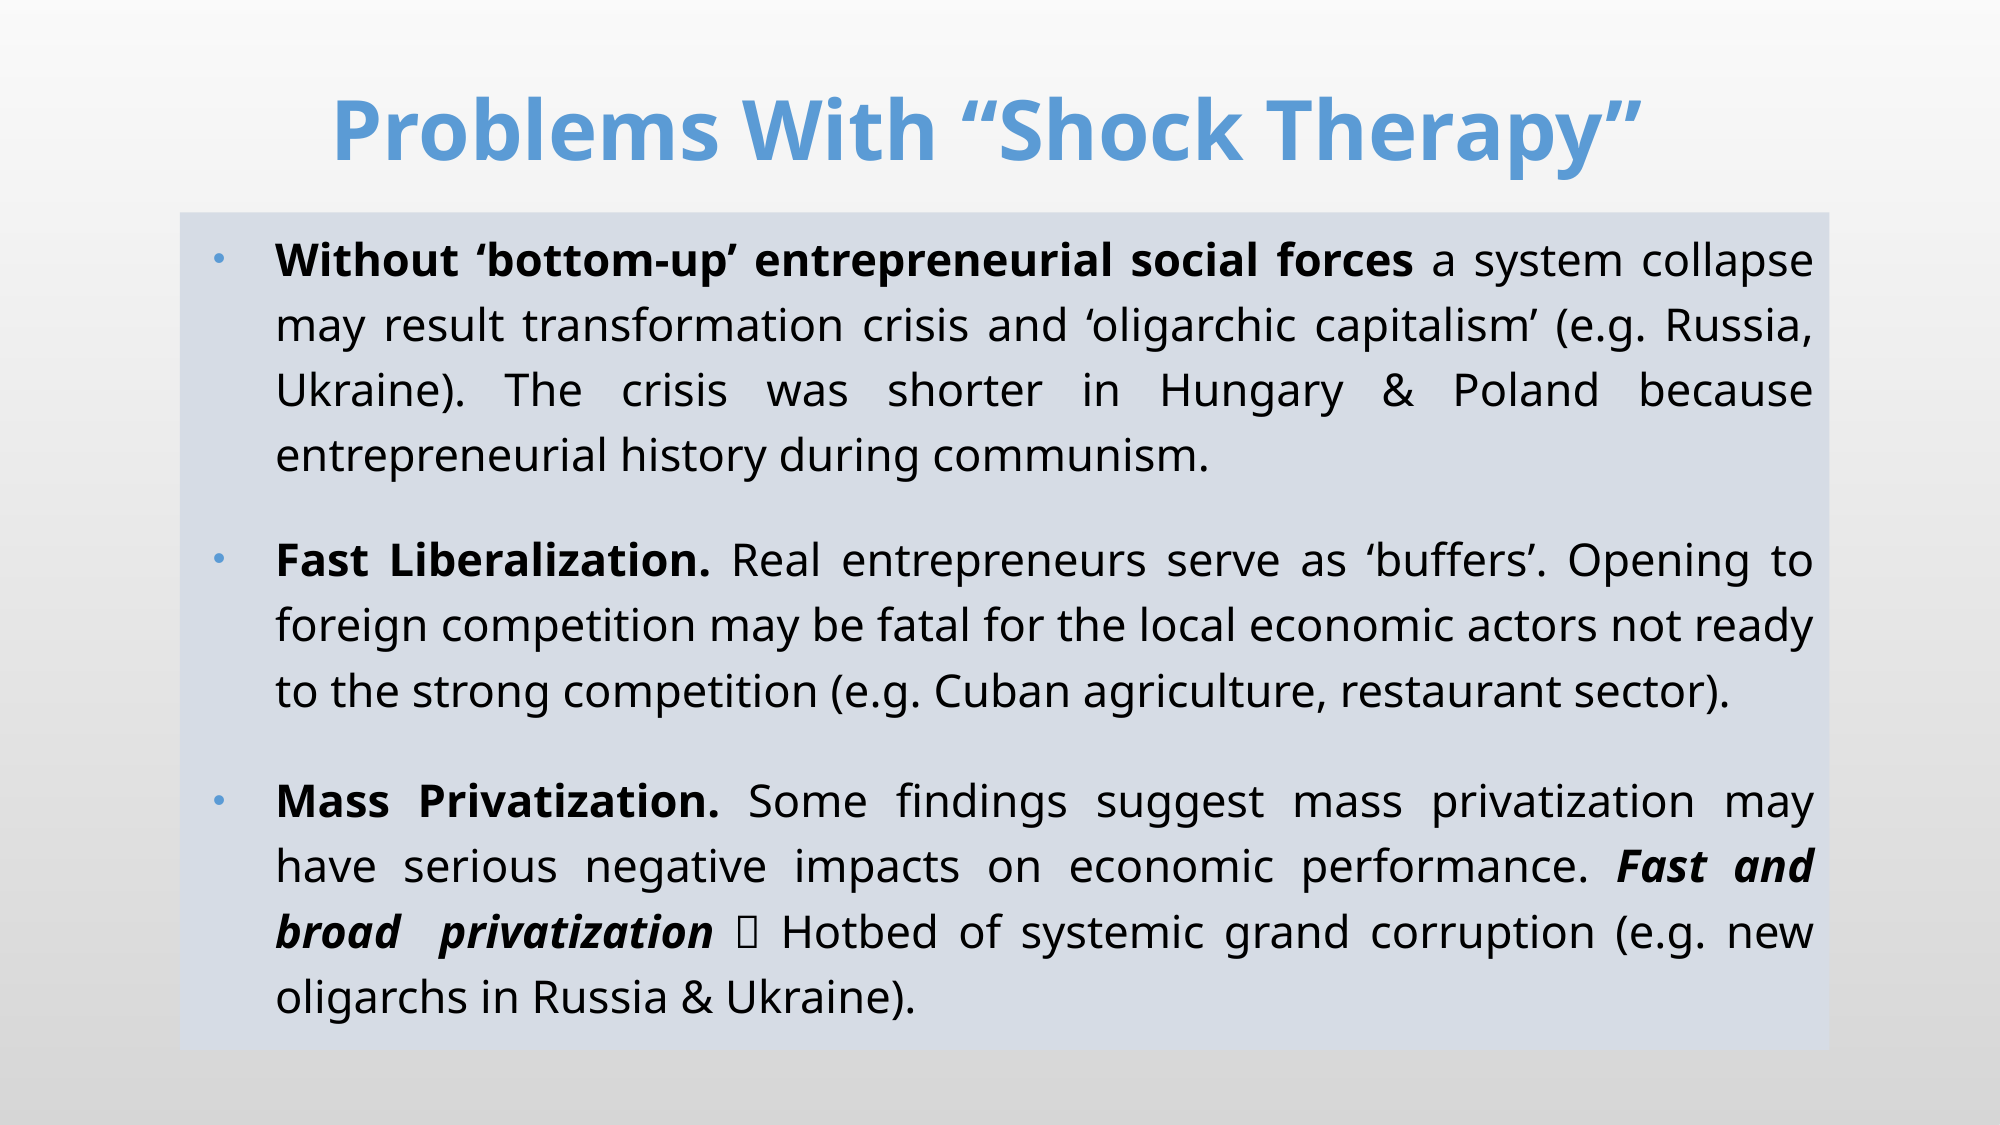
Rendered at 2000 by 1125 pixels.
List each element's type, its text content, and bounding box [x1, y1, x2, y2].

title Problems With “Shock Therapy” [162, 50, 1812, 187]
list Without ‘bottom-up’ entrepreneurial social forces a system collapse may result transformation crisis and ‘oligarchic capitalism’ (e.g. Russia, Ukraine). The crisis was shorter in Hungary & Poland because entrepreneurial history during communism. Fast Liberalization. Real entrepreneurs serve as ‘buffers’. Opening to foreign competition may be fatal for the local economic actors not ready to the strong competition (e.g. Cuban agriculture, restaurant sector). Mass Privatization. Some findings suggest mass privatization may have serious negative impacts on economic performance. Fast and broad privatization  Hotbed of systemic grand corruption (e.g. new oligarchs in Russia & Ukraine). [179, 212, 1830, 1050]
